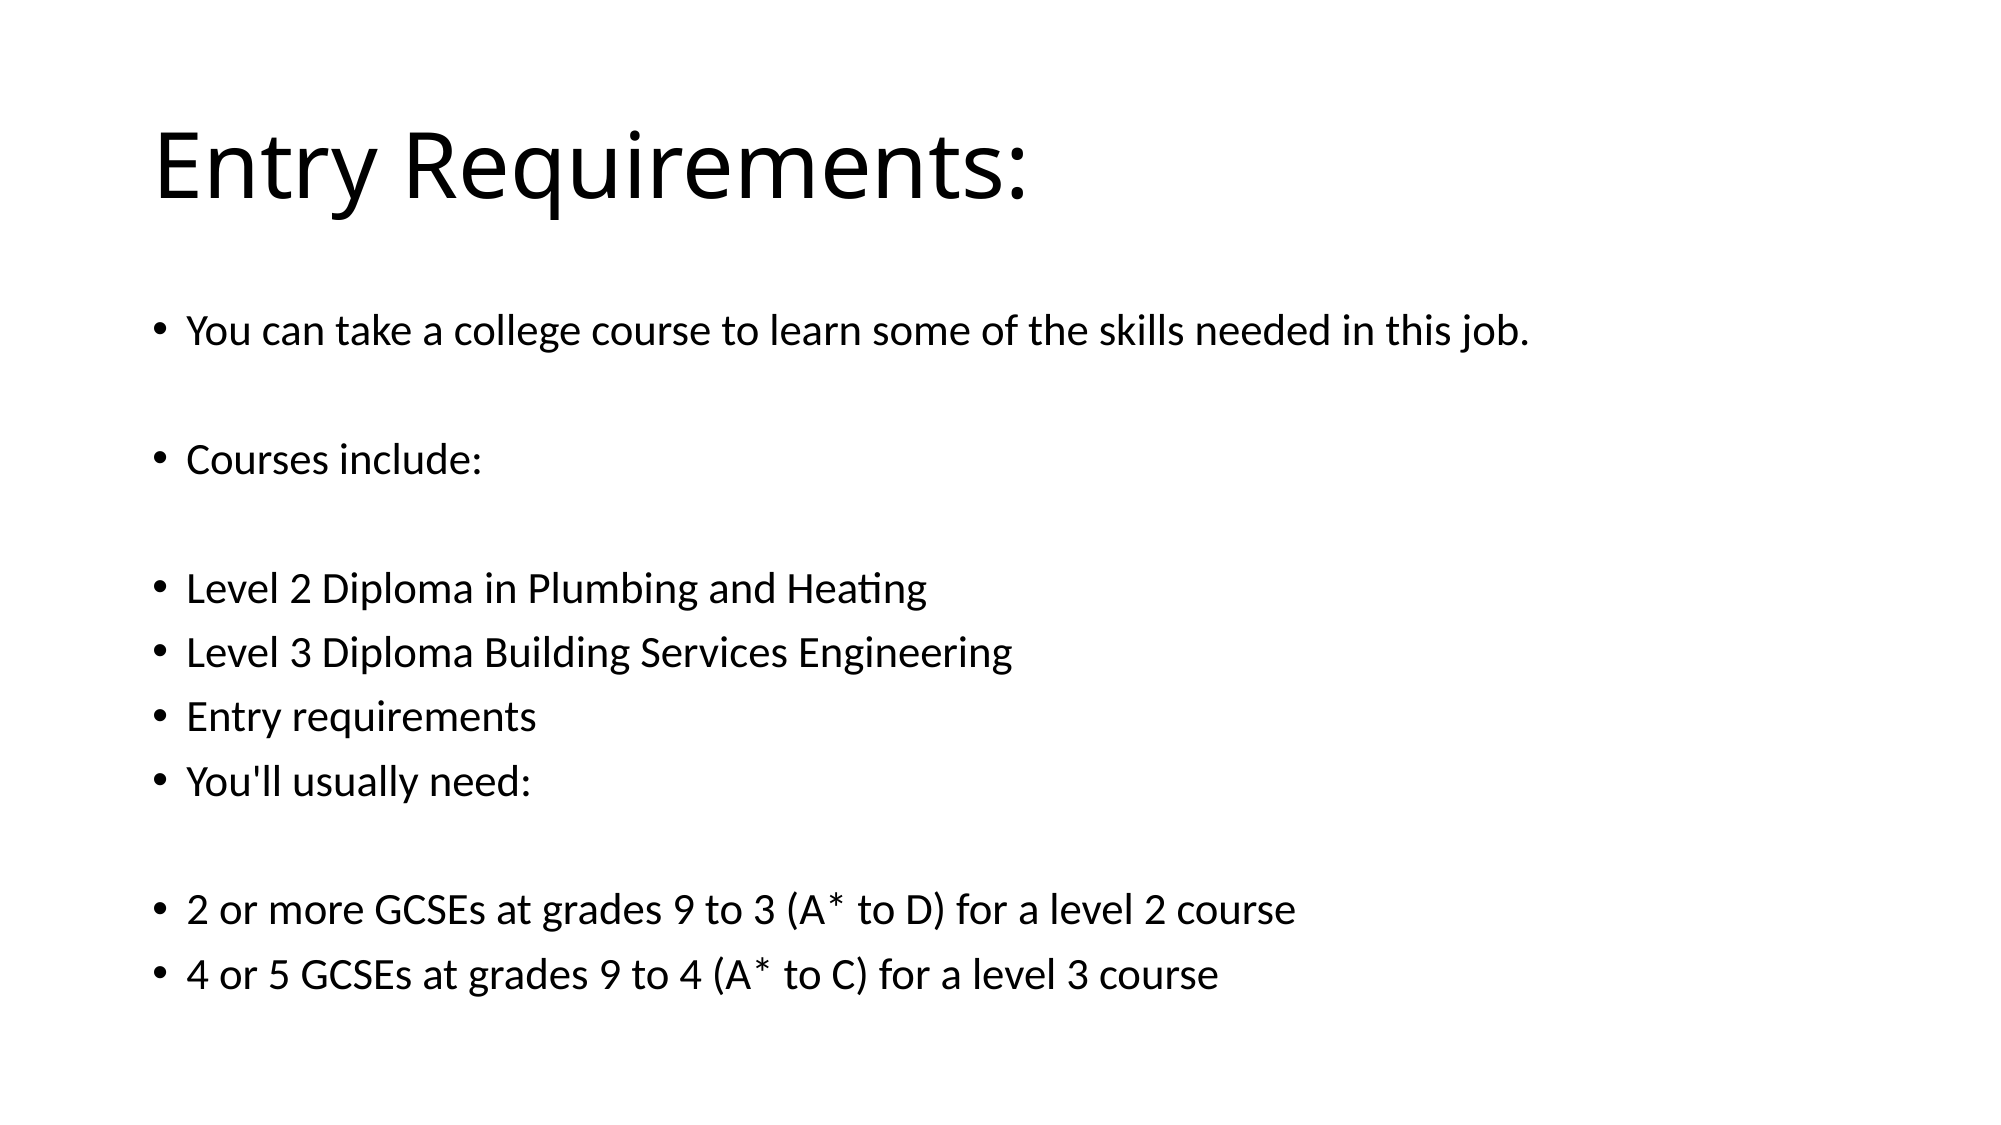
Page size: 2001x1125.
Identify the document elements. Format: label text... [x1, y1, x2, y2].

list You can take a college course to learn some of the skills needed in this job. Courses include: Level 2 Diploma in Plumbing and Heating Level 3 Diploma Building Services Engineering Entry requirements You'll usually need: 2 or more GCSEs at grades 9 to 3 (A* to D) for a level 2 course 4 or 5 GCSEs at grades 9 to 4 (A* to C) for a level 3 course [137, 299, 1863, 1014]
title Entry Requirements: [137, 59, 1863, 278]
